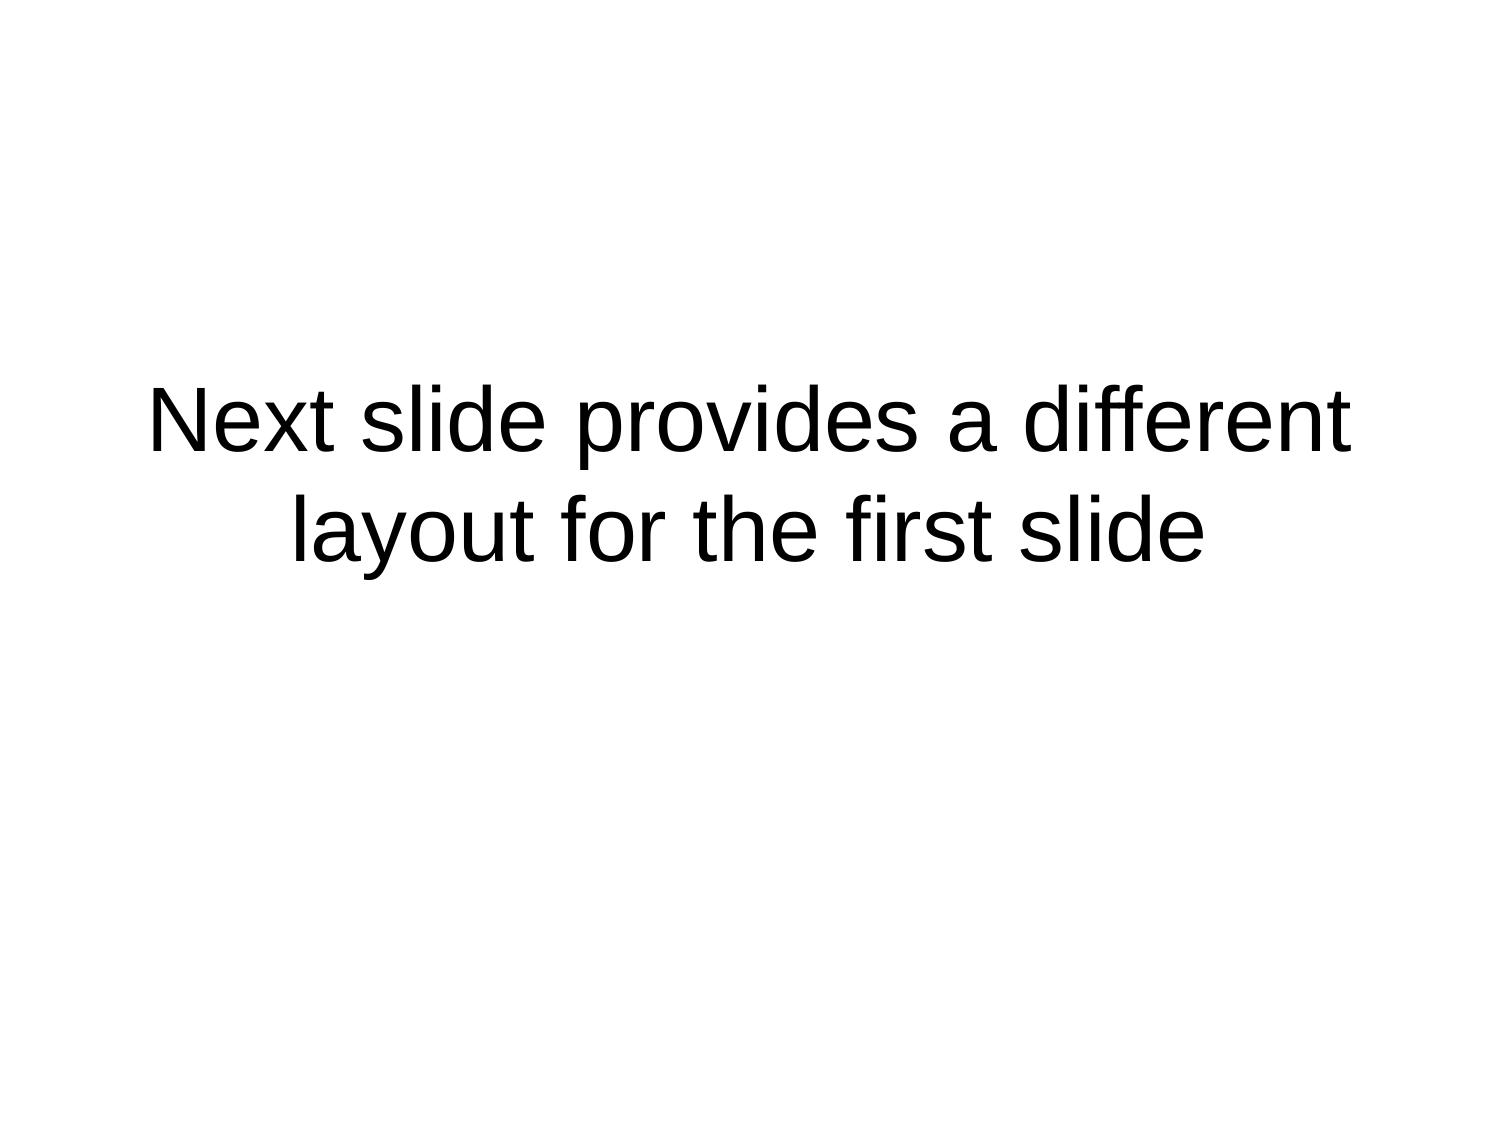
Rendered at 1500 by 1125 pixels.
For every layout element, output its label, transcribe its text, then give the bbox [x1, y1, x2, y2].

title Next slide provides a different layout for the first slide [112, 349, 1388, 591]
